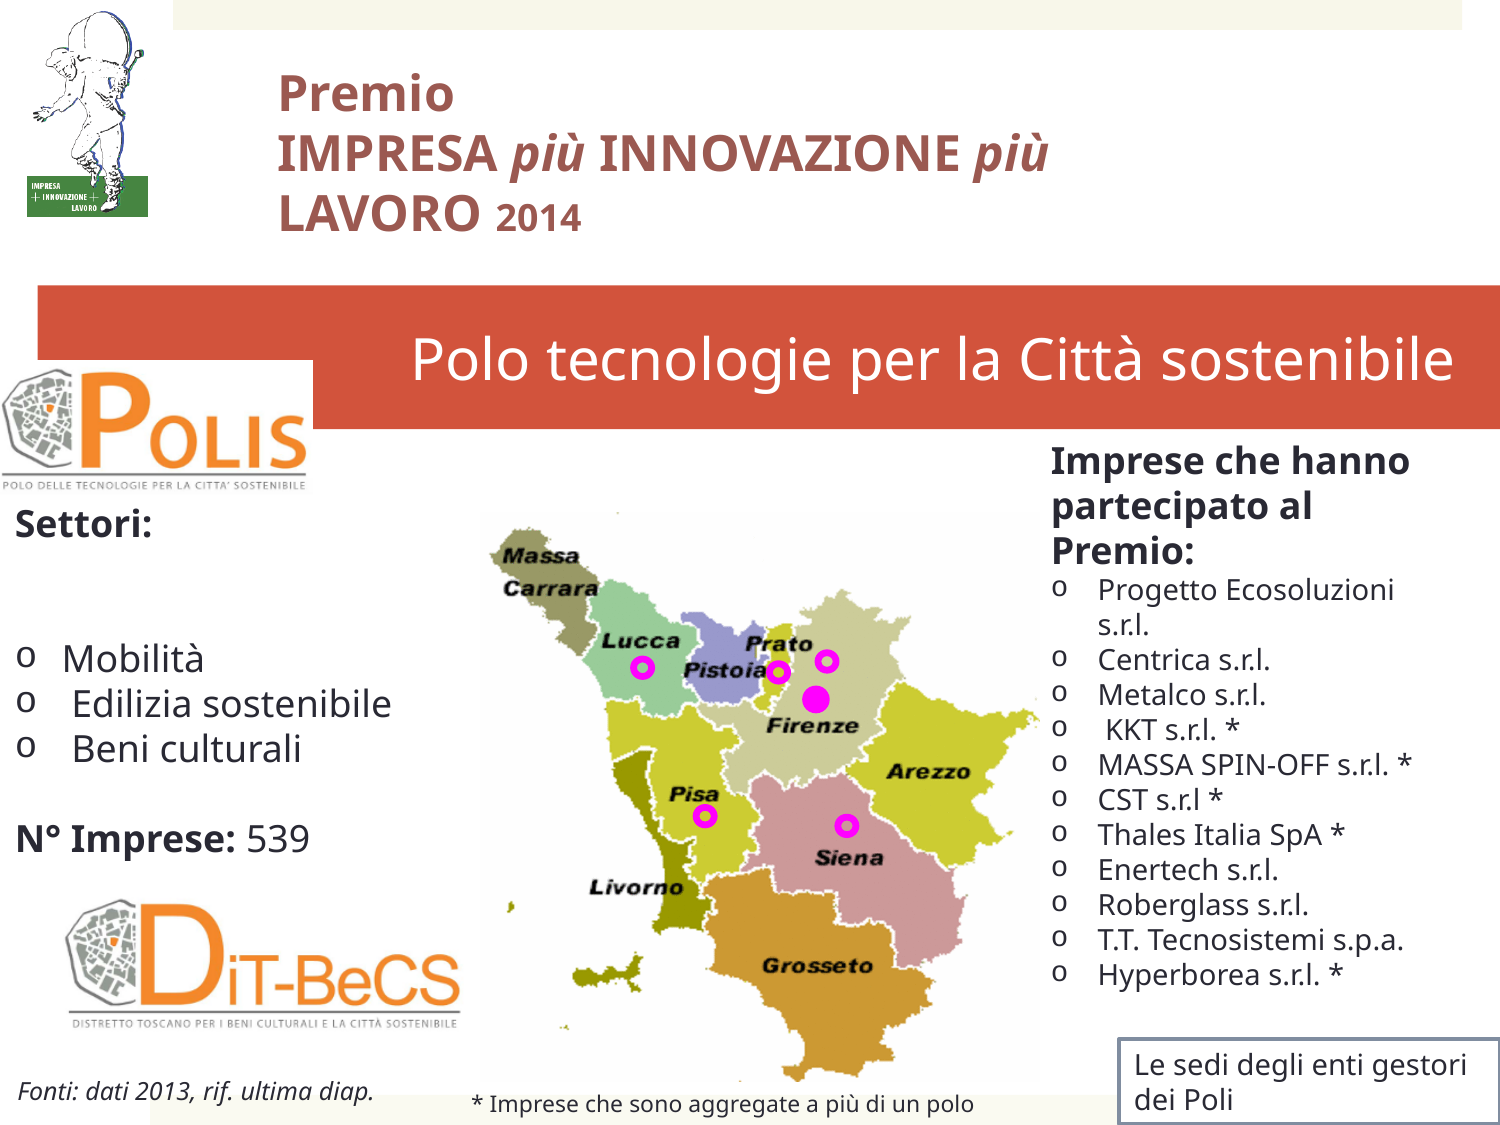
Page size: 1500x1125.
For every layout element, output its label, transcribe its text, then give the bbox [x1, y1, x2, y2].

text_box * Imprese che sono aggregate a più di un polo [456, 1082, 1117, 1125]
picture [479, 512, 1040, 1082]
text_box Settori: Mobilità Edilizia sostenibile Beni culturali N° Imprese: 539 [0, 492, 509, 867]
text_box Imprese che hanno partecipato al Premio: Progetto Ecosoluzioni s.r.l. Centrica s.r.l. Metalco s.r.l. KKT s.r.l. * MASSA SPIN-OFF s.r.l. * CST s.r.l * Thales Italia SpA * Enertech s.r.l. Roberglass s.r.l. T.T. Tecnosistemi s.p.a. Hyperborea s.r.l. * [1036, 429, 1442, 999]
title Polo tecnologie per la Città sostenibile [37, 285, 1500, 430]
text_box Le sedi degli enti gestori dei Poli [1117, 1037, 1500, 1125]
picture [0, 0, 174, 235]
picture [0, 359, 313, 499]
text_box Fonti: dati 2013, rif. ultima diap. [2, 1068, 479, 1114]
text_box Premio IMPRESA più INNOVAZIONE più LAVORO 2014 [262, 53, 1281, 249]
picture [60, 885, 465, 1039]
